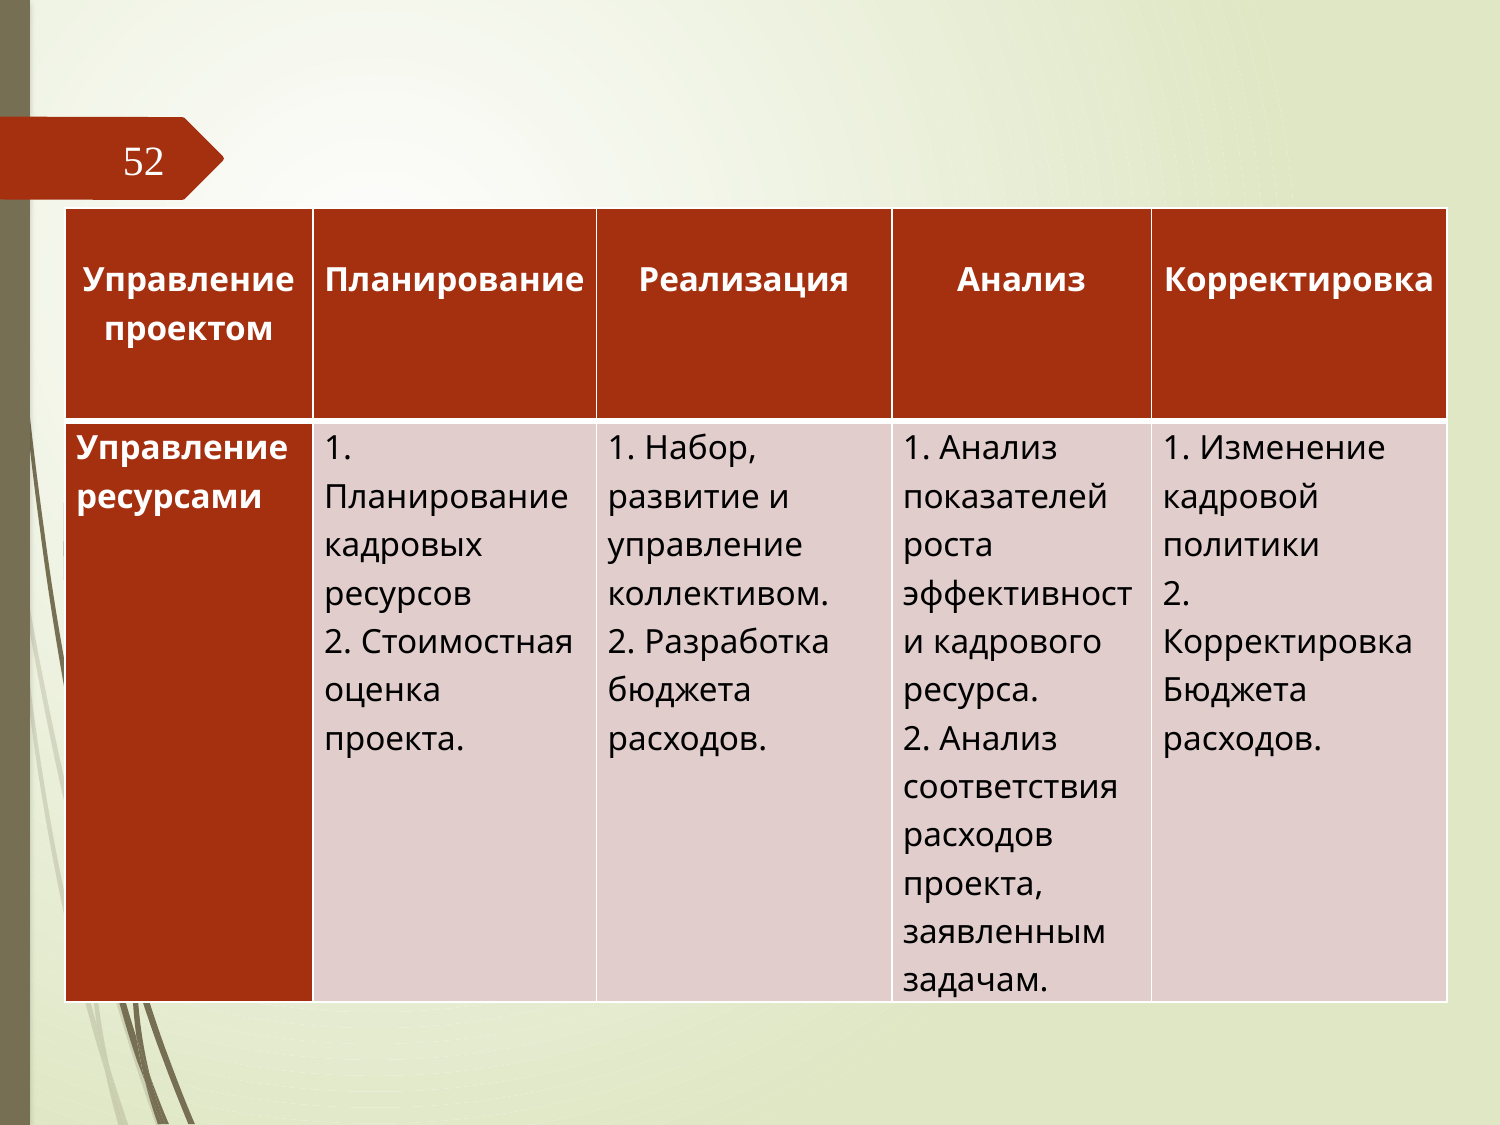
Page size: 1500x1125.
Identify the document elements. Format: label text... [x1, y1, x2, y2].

table_cell 1. Набор, развитие и управление коллективом. 2. Разработка бюджета расходов. [597, 424, 891, 1001]
table_cell Управление ресурсами [66, 424, 312, 1001]
table_header Планирование [314, 209, 596, 418]
table_cell 1. Анализ показателей роста эффективности кадрового ресурса. 2. Анализ соответствия расходов проекта, заявленным задачам. [893, 424, 1151, 1001]
table_cell 1. Планирование кадровых ресурсов 2. Стоимостная оценка проекта. [314, 424, 596, 1001]
table_header Реализация [597, 209, 891, 418]
table_header Анализ [893, 209, 1151, 418]
table_header Управление проектом [66, 209, 312, 418]
table_cell 1. Изменение кадровой политики 2. Корректировка Бюджета расходов. [1152, 424, 1446, 1001]
slide_number 52 [83, 129, 180, 190]
table_header Корректировка [1152, 209, 1446, 418]
